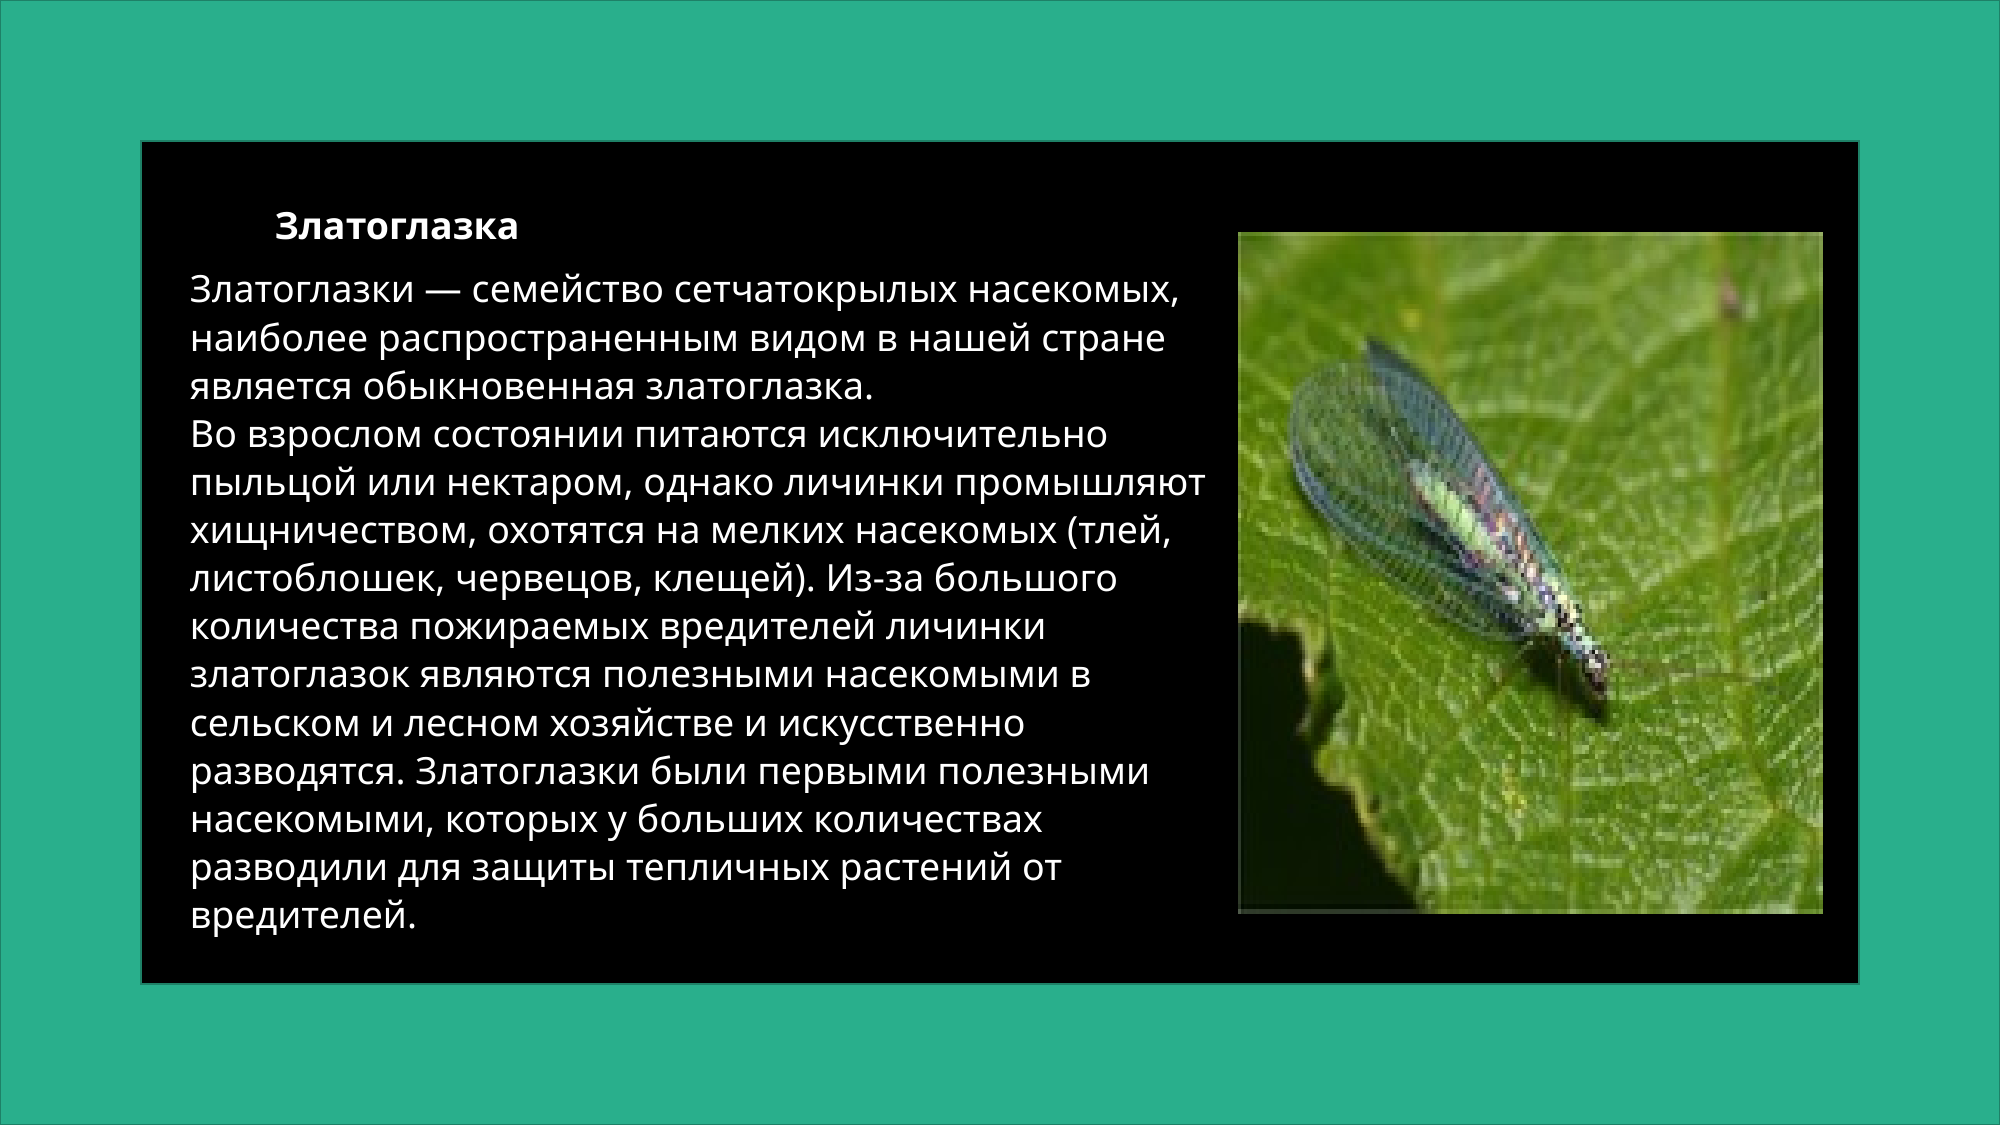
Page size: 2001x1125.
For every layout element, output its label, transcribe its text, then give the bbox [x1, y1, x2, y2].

text_box [0, 0, 2000, 1125]
text_box Златоглазки — семейство сетчатокрылых насекомых, наиболее распространенным видом в нашей стране является обыкновенная златоглазка. Во взрослом состоянии питаются исключительно пыльцой или нектаром, однако личинки промышляют хищничеством, охотятся на мелких насекомых (тлей, листоблошек, червецов, клещей). Из-за большого количества пожираемых вредителей личинки златоглазок являются полезными насекомыми в сельском и лесном хозяйстве и искусственно разводятся. Златоглазки были первыми полезными насекомыми, которых у больших количествах разводили для защиты тепличных растений от вредителей. [175, 254, 1238, 944]
picture [1237, 232, 1823, 914]
text_box Златоглазка [259, 194, 1147, 254]
